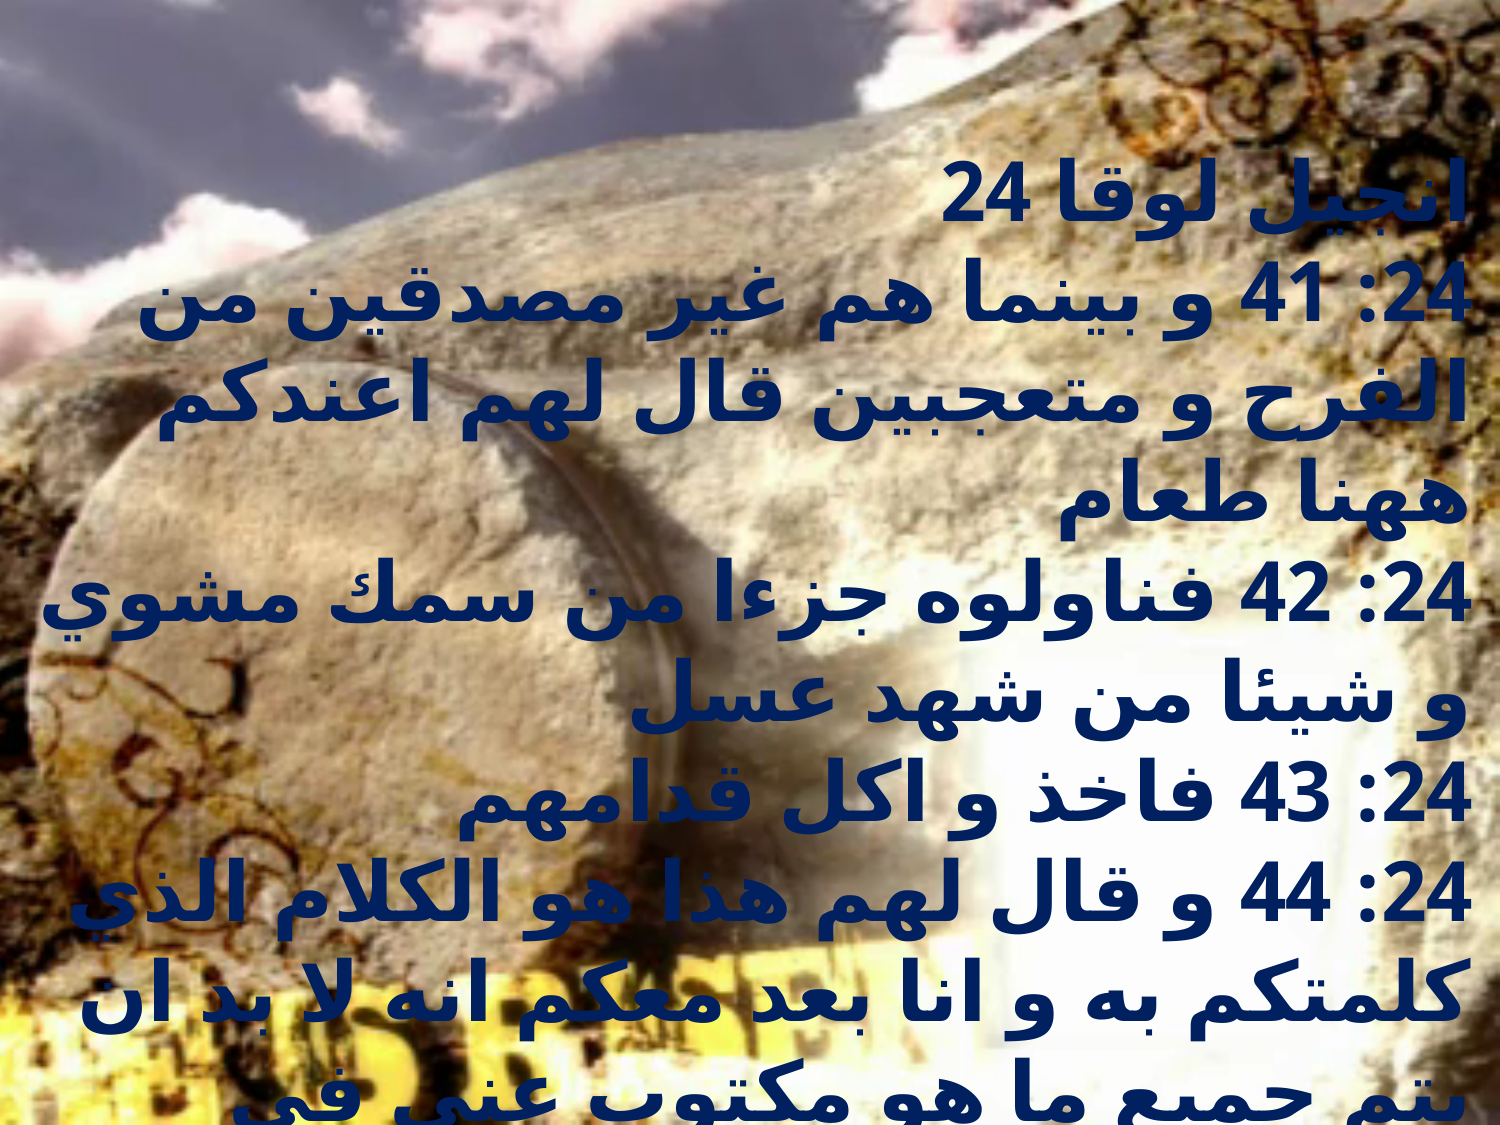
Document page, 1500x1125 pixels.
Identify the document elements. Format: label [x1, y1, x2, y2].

text_box [0, 0, 1500, 1125]
